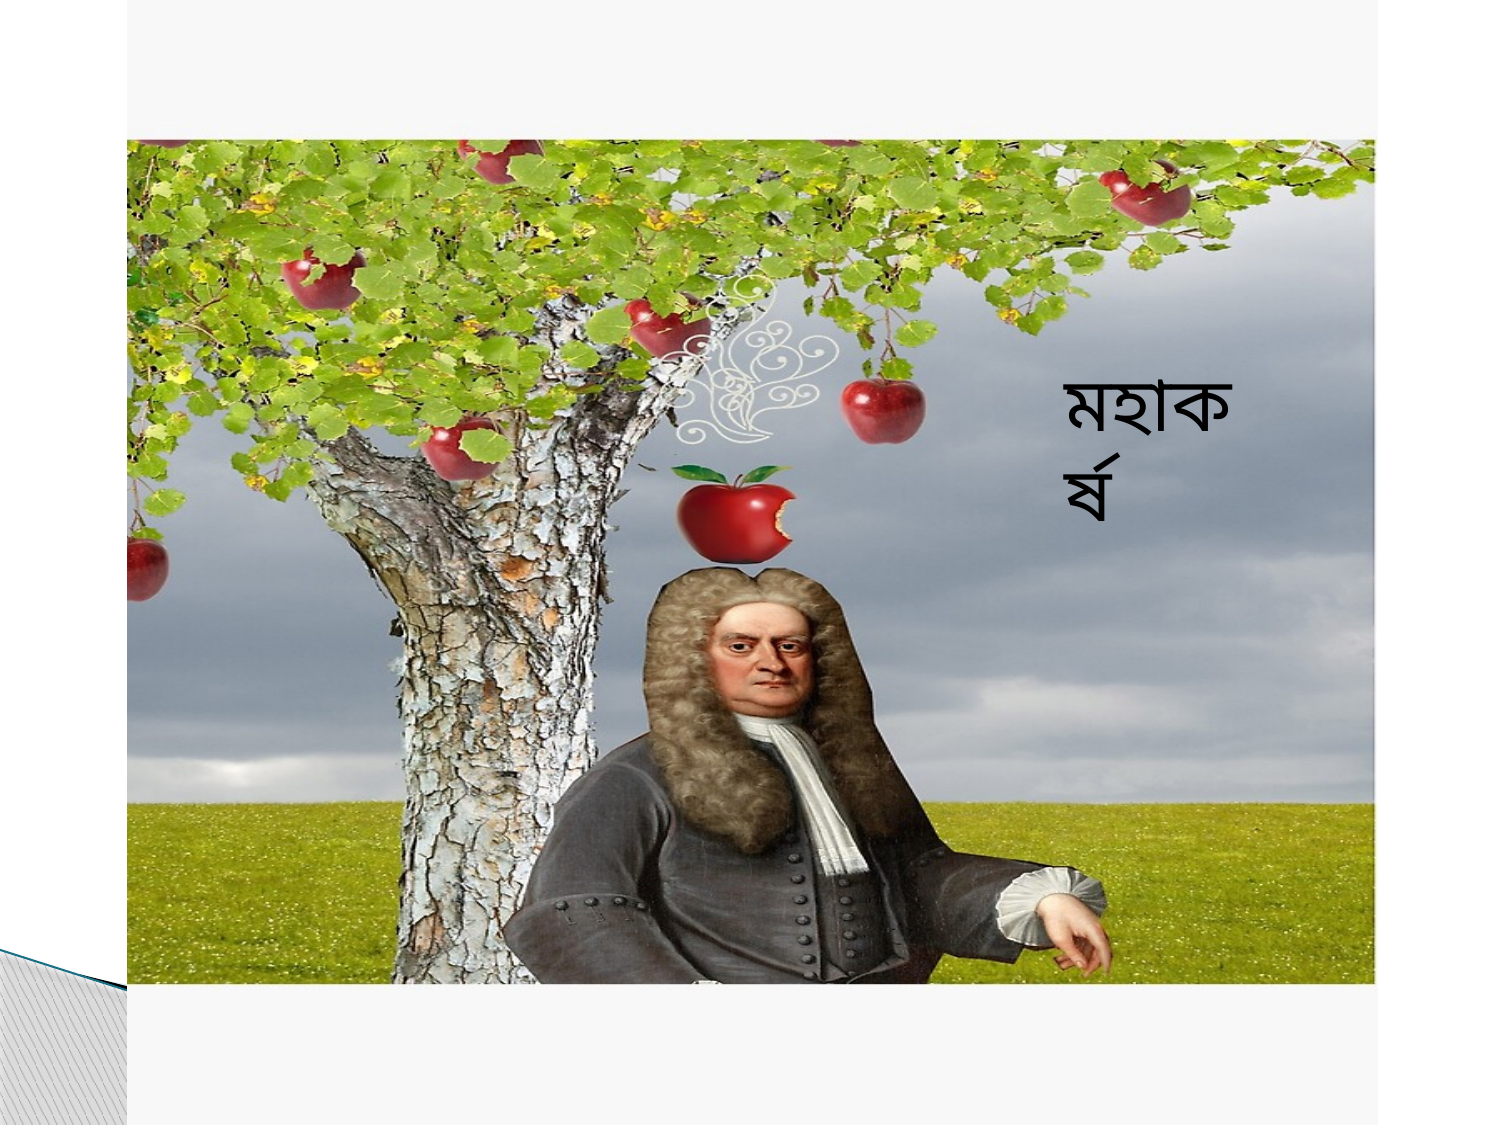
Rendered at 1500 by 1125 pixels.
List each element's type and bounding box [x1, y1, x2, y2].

picture [126, 0, 1378, 1125]
